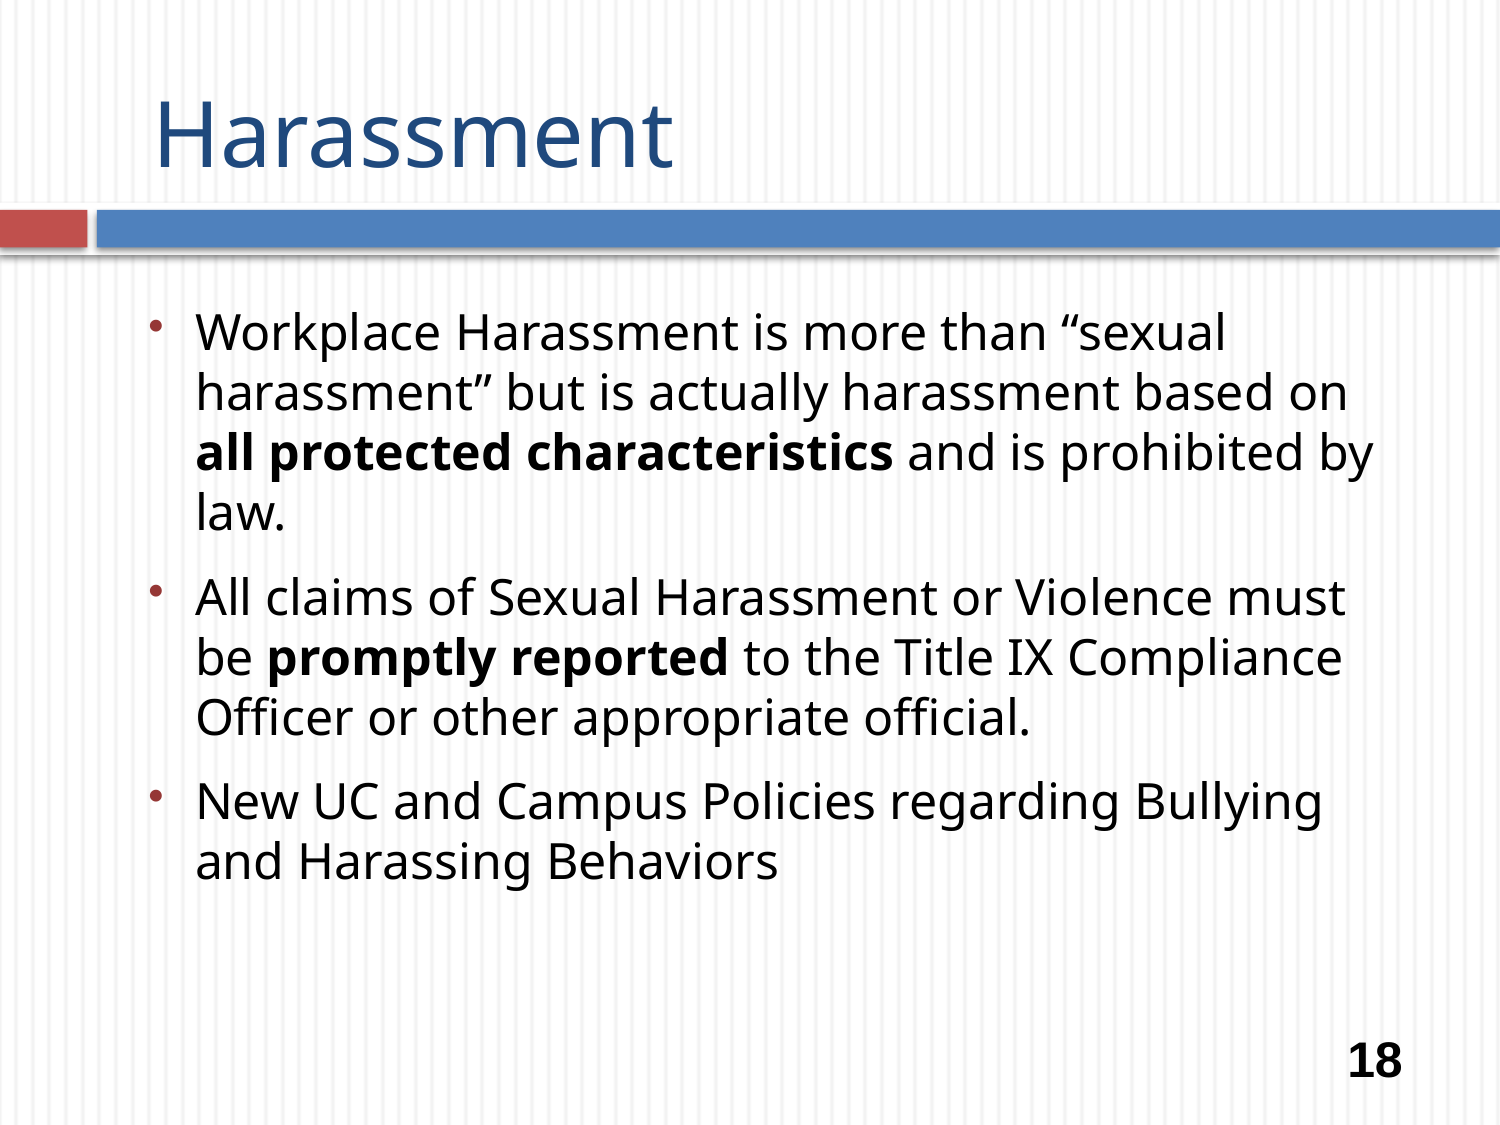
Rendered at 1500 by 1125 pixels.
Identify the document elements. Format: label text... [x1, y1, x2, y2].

list Workplace Harassment is more than “sexual harassment” but is actually harassment based on all protected characteristics and is prohibited by law. All claims of Sexual Harassment or Violence must be promptly reported to the Title IX Compliance Officer or other appropriate official. New UC and Campus Policies regarding Bullying and Harassing Behaviors [74, 237, 1426, 876]
slide_number 18 [1312, 1025, 1438, 1091]
title Harassment [137, 49, 1476, 213]
